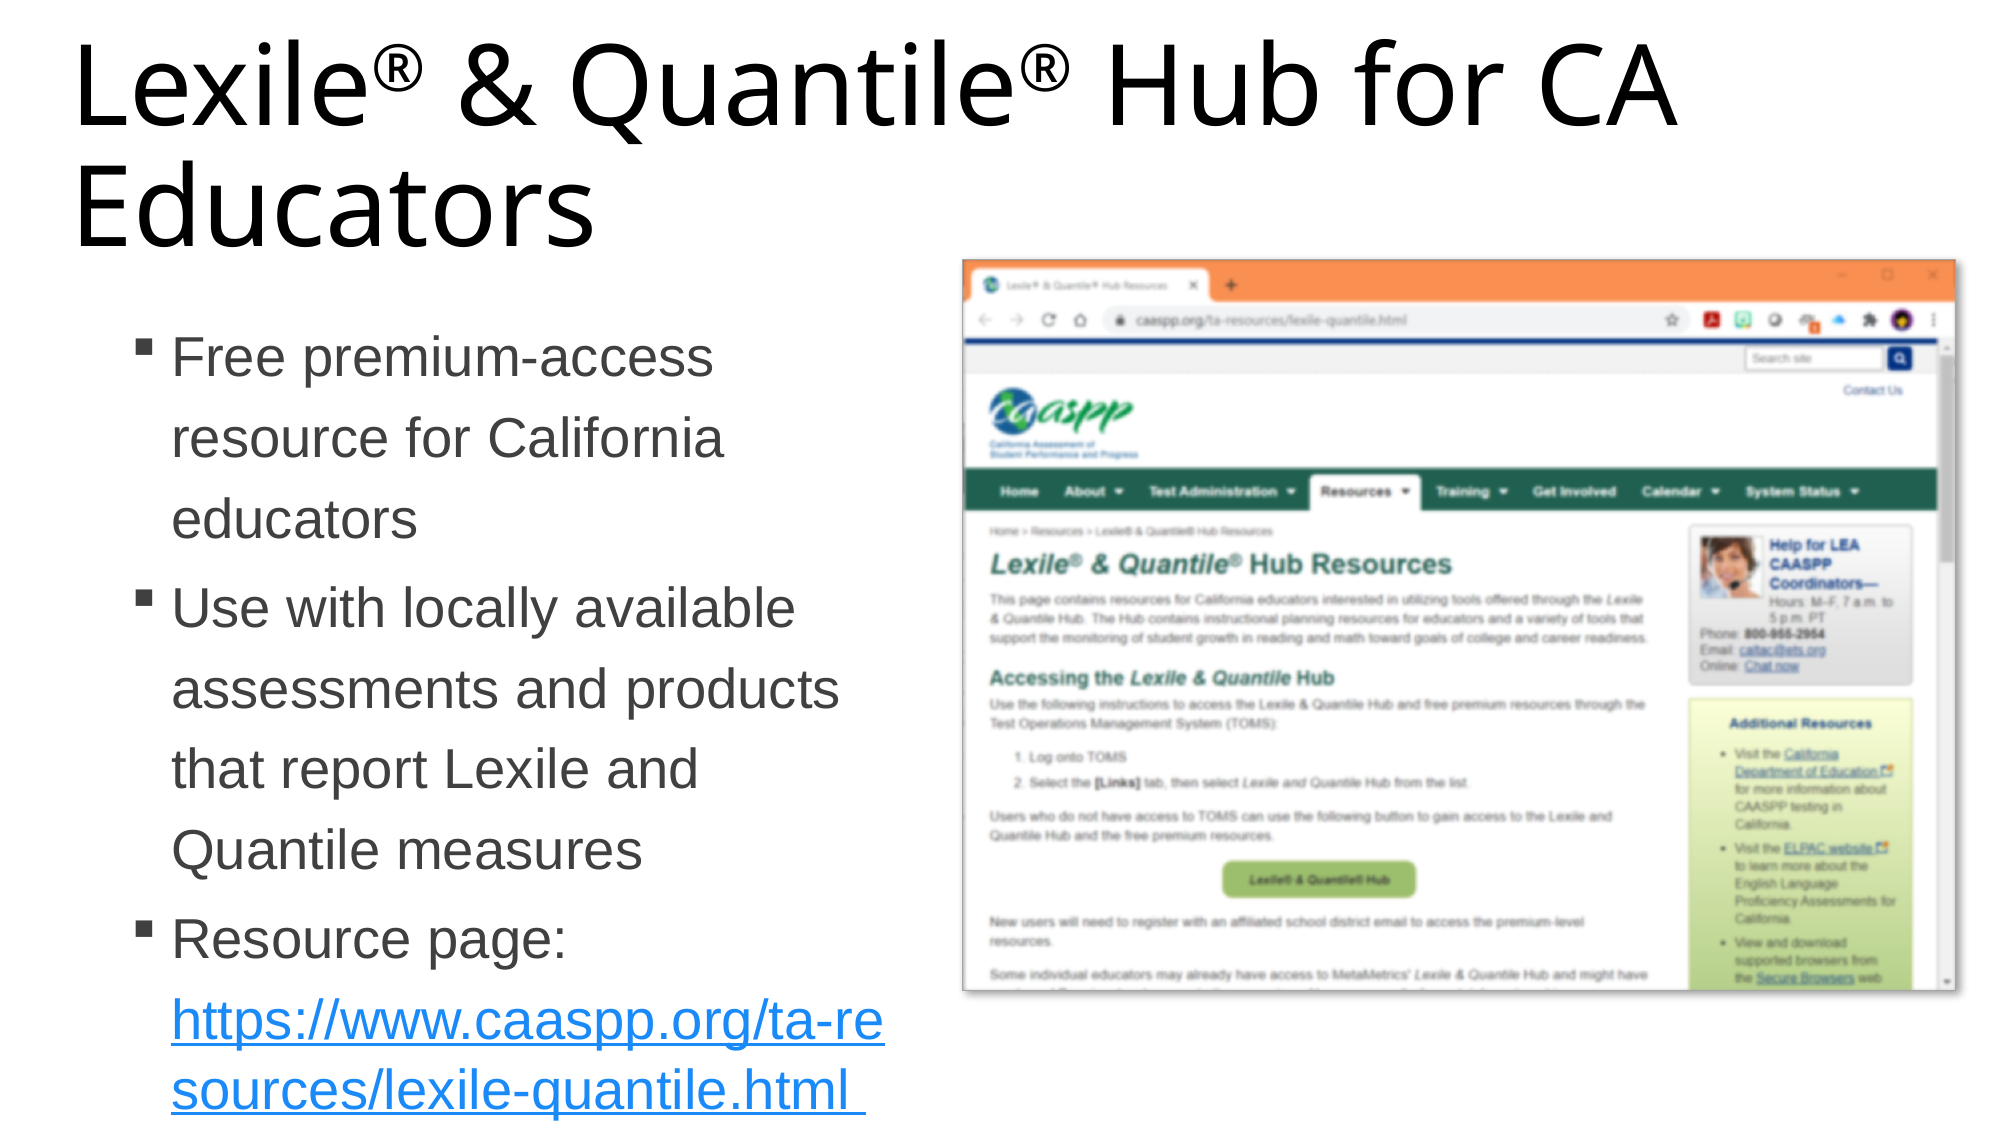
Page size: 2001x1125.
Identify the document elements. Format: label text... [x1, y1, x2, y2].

title Lexile® & Quantile® Hub for CA Educators [55, 22, 1957, 278]
list Free premium-access resource for California educators Use with locally available assessments and products that report Lexile and Quantile measures Resource page: https://www.caaspp.org/ta-resources/lexile-quantile.html [35, 299, 921, 1066]
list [962, 259, 1956, 991]
